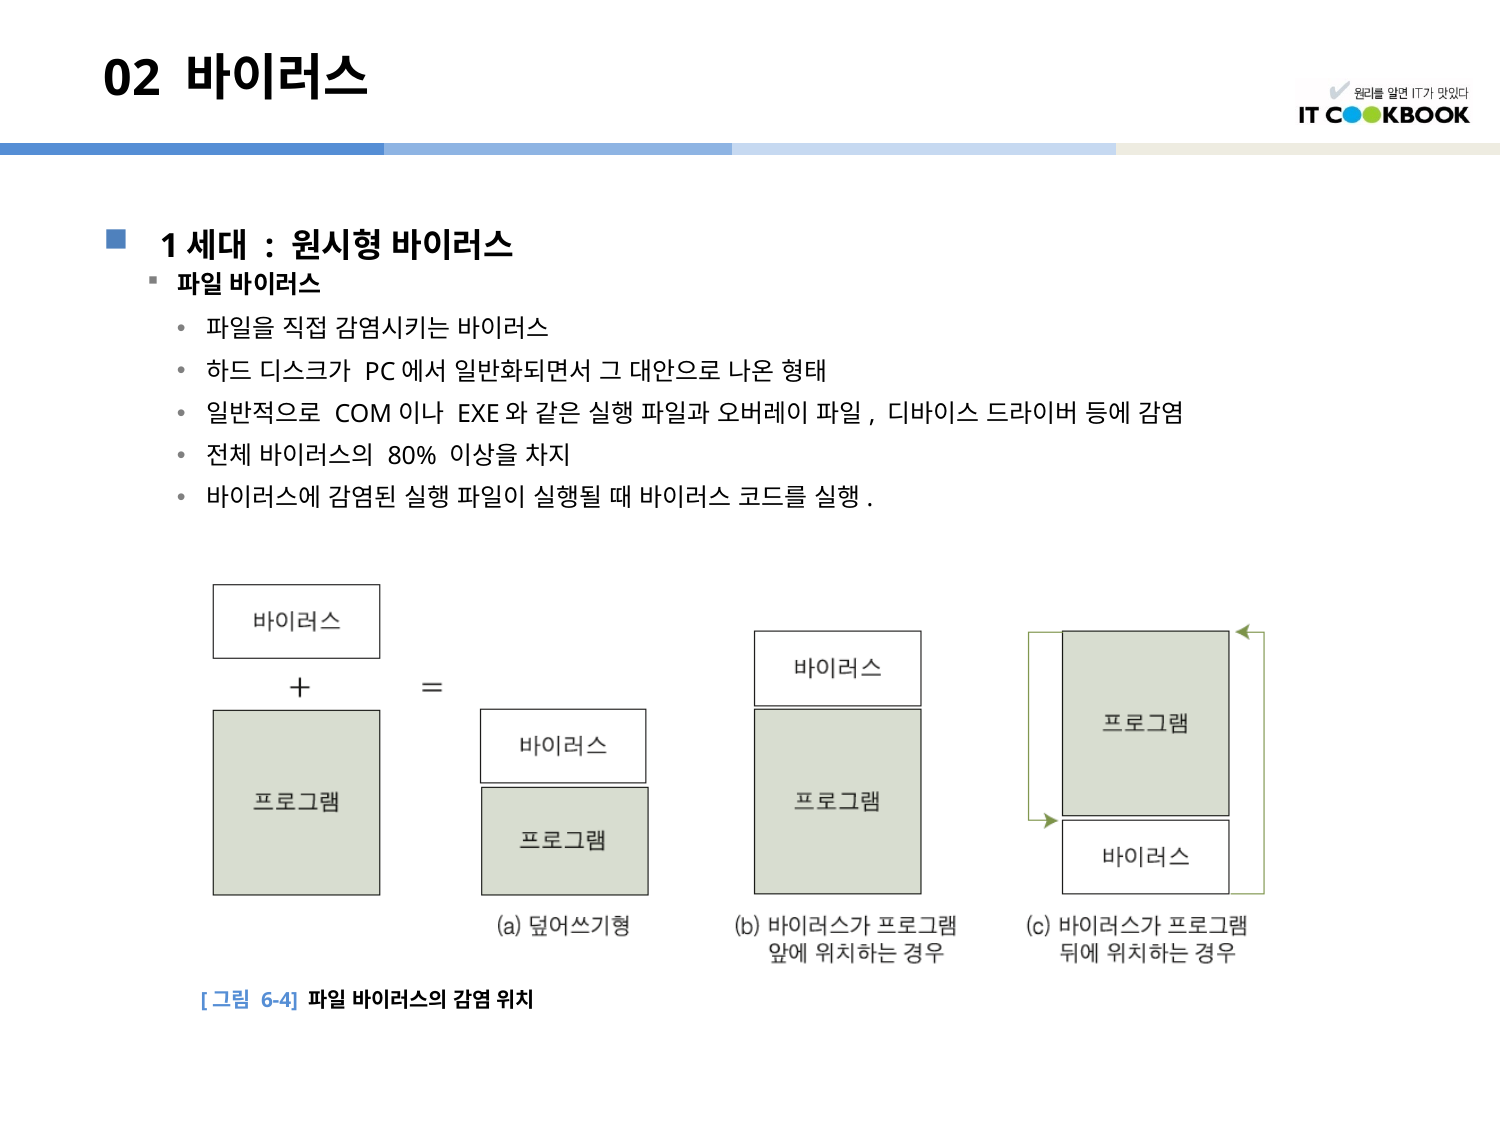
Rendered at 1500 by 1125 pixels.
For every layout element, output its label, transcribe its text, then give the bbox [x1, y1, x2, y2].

text_box [그림 6-4] 파일 바이러스의 감염 위치 [185, 975, 499, 1024]
list 1세대 : 원시형 바이러스 파일 바이러스 파일을 직접 감염시키는 바이러스 하드 디스크가 PC에서 일반화되면서 그 대안으로 나온 형태 일반적으로 COM이나 EXE와 같은 실행 파일과 오버레이 파일, 디바이스 드라이버 등에 감염 전체 바이러스의 80% 이상을 차지 바이러스에 감염된 실행 파일이 실행될 때 바이러스 코드를 실행. [88, 196, 1436, 1083]
picture [1295, 78, 1473, 125]
title 02 바이러스 [88, 30, 1330, 121]
picture [206, 574, 1293, 977]
